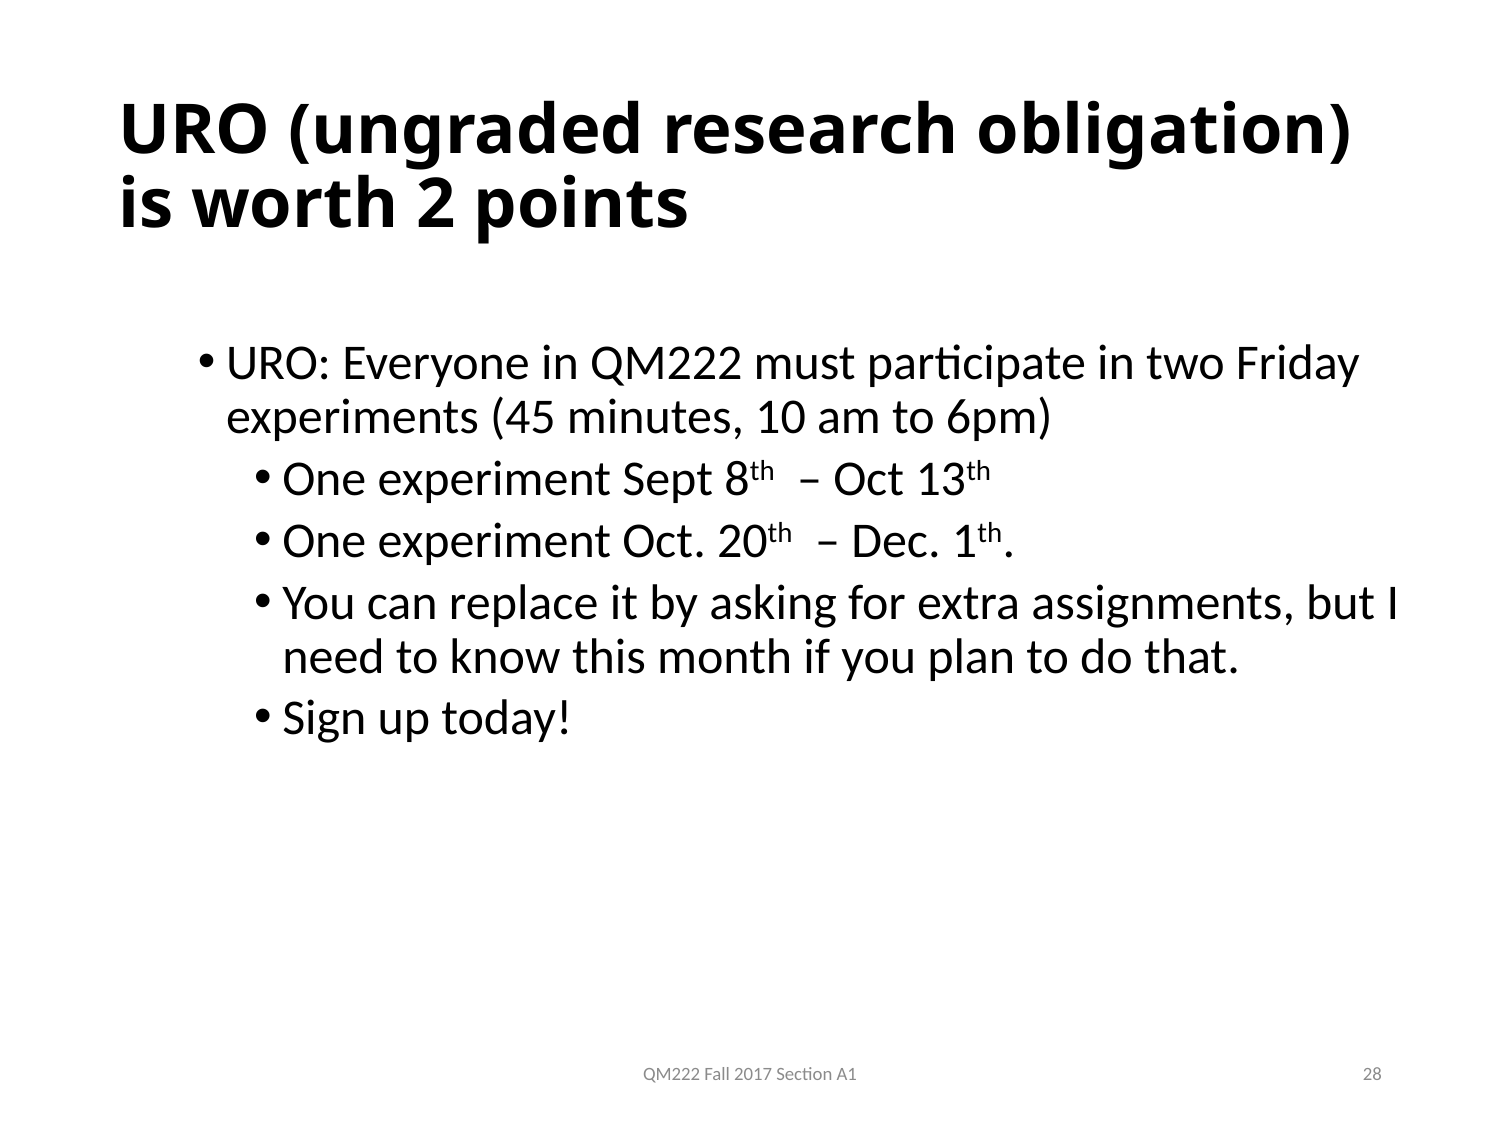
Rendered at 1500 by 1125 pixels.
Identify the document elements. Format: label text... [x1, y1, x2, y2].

slide_number 28 [1059, 1042, 1397, 1103]
title URO (ungraded research obligation) is worth 2 points [103, 59, 1397, 278]
footer QM222 Fall 2017 Section A1 [496, 1042, 1004, 1103]
list URO: Everyone in QM222 must participate in two Friday experiments (45 minutes, 10 am to 6pm) One experiment Sept 8th – Oct 13th One experiment Oct. 20th – Dec. 1th. You can replace it by asking for extra assignments, but I need to know this month if you plan to do that. Sign up today! [182, 329, 1432, 1028]
